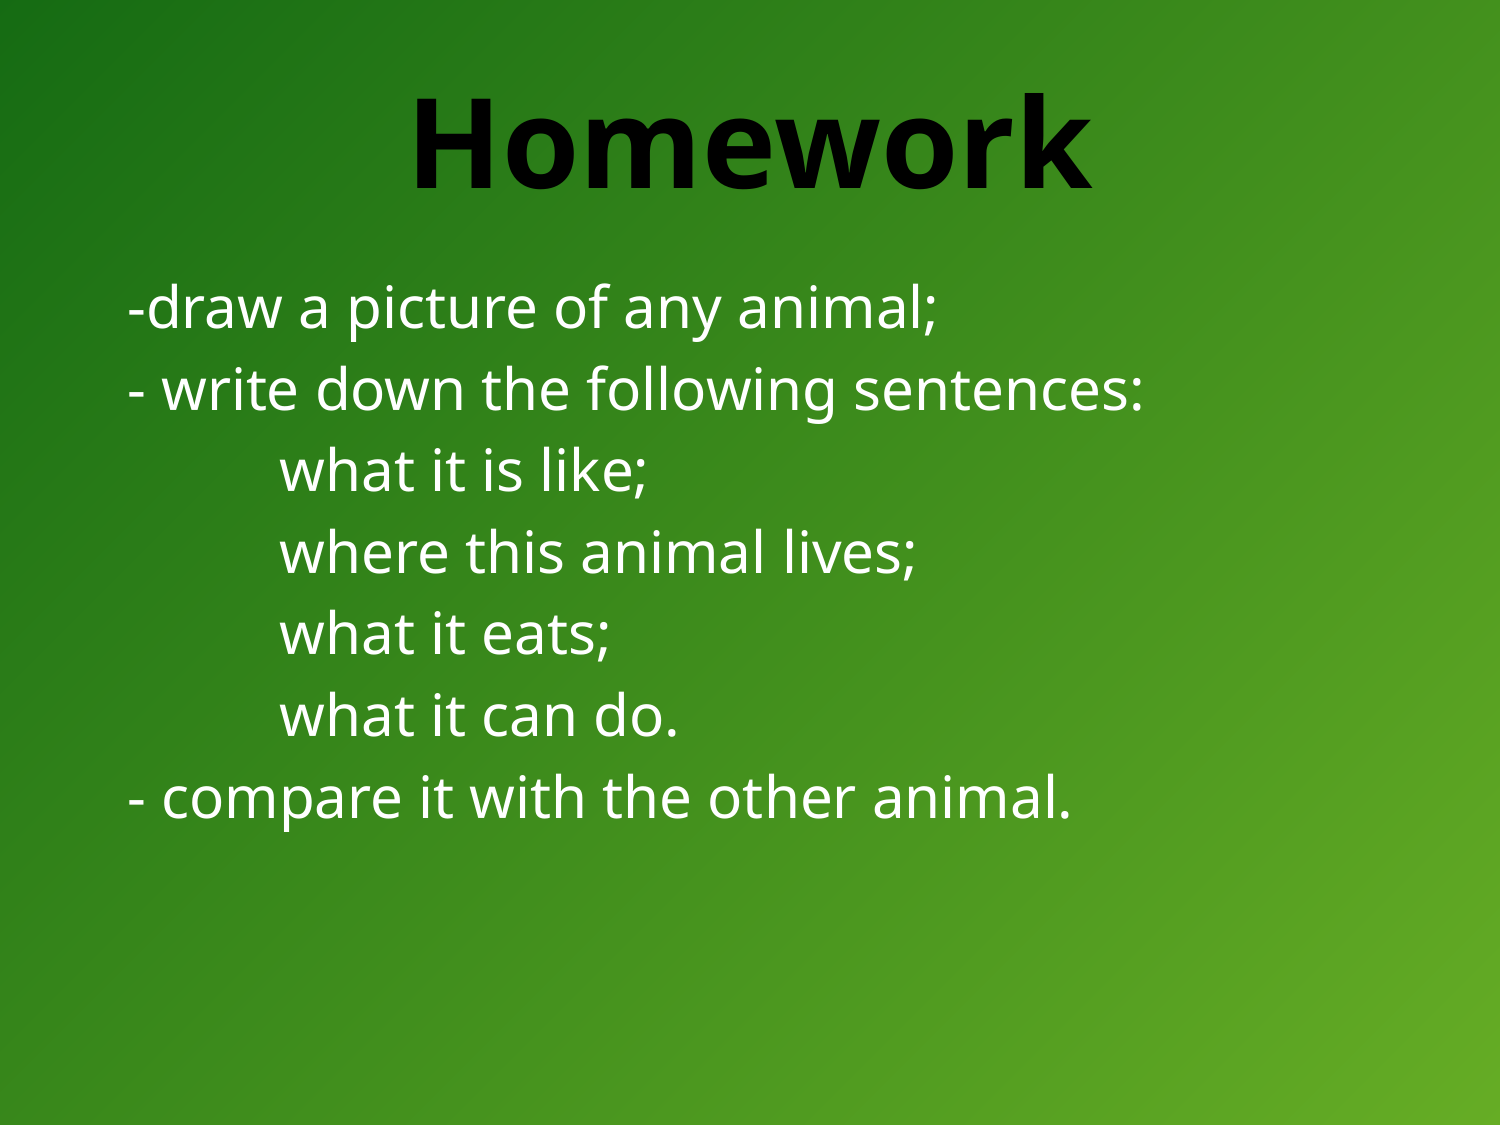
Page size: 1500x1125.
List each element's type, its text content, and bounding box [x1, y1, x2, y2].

list -draw a picture of any animal; - write down the following sentences: what it is like; where this animal lives; what it eats; what it can do. - compare it with the other animal. [75, 262, 1425, 1035]
title Homework [75, 45, 1425, 233]
